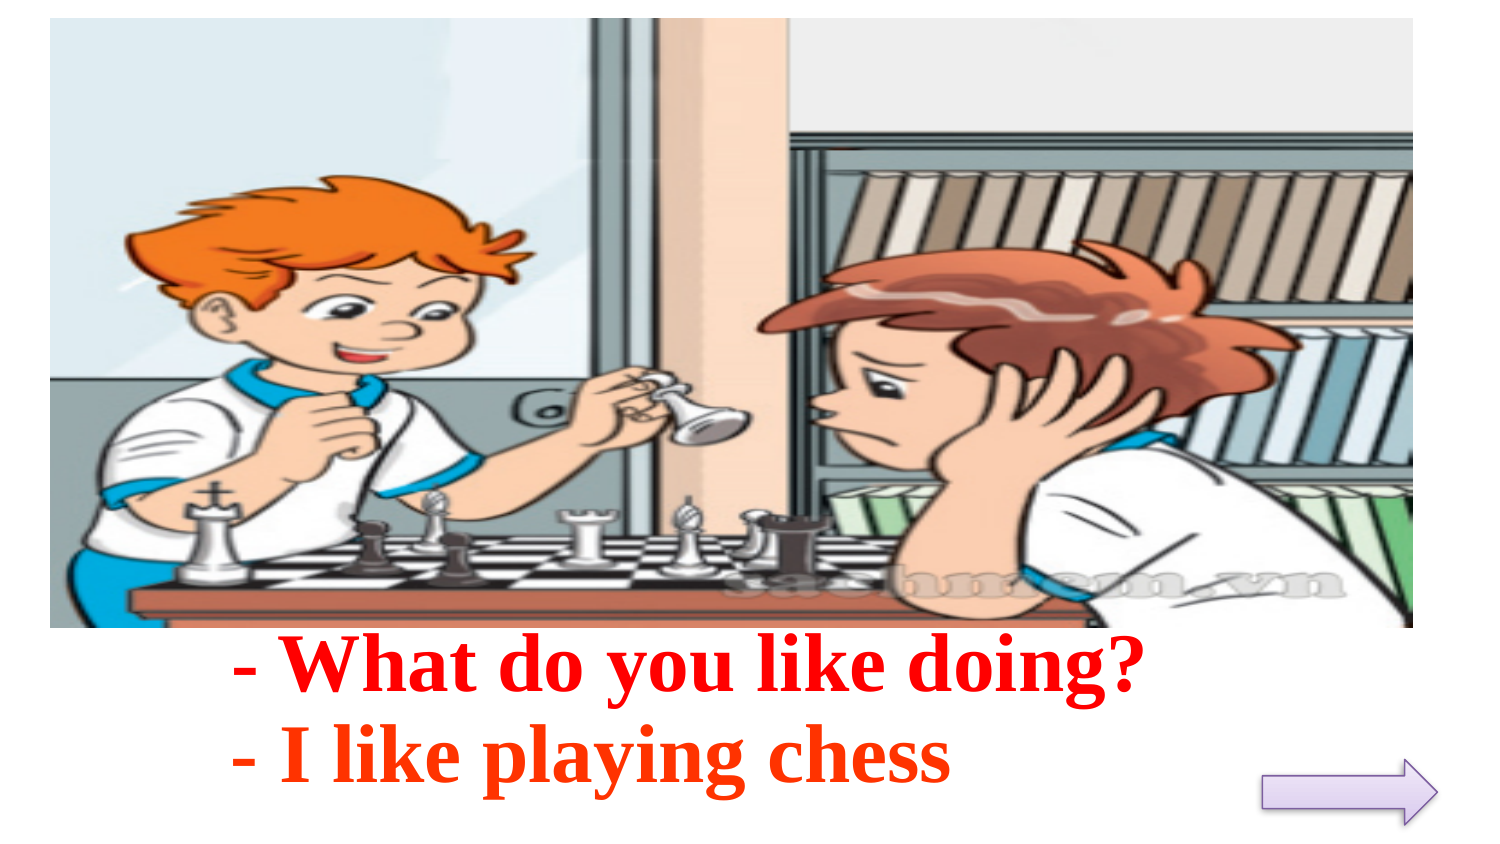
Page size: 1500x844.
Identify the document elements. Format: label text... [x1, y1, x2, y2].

picture [49, 18, 1413, 629]
text_box - I like playing chess [196, 741, 988, 808]
text_box [1261, 758, 1439, 826]
text_box - What do you like doing? [162, 650, 1218, 716]
